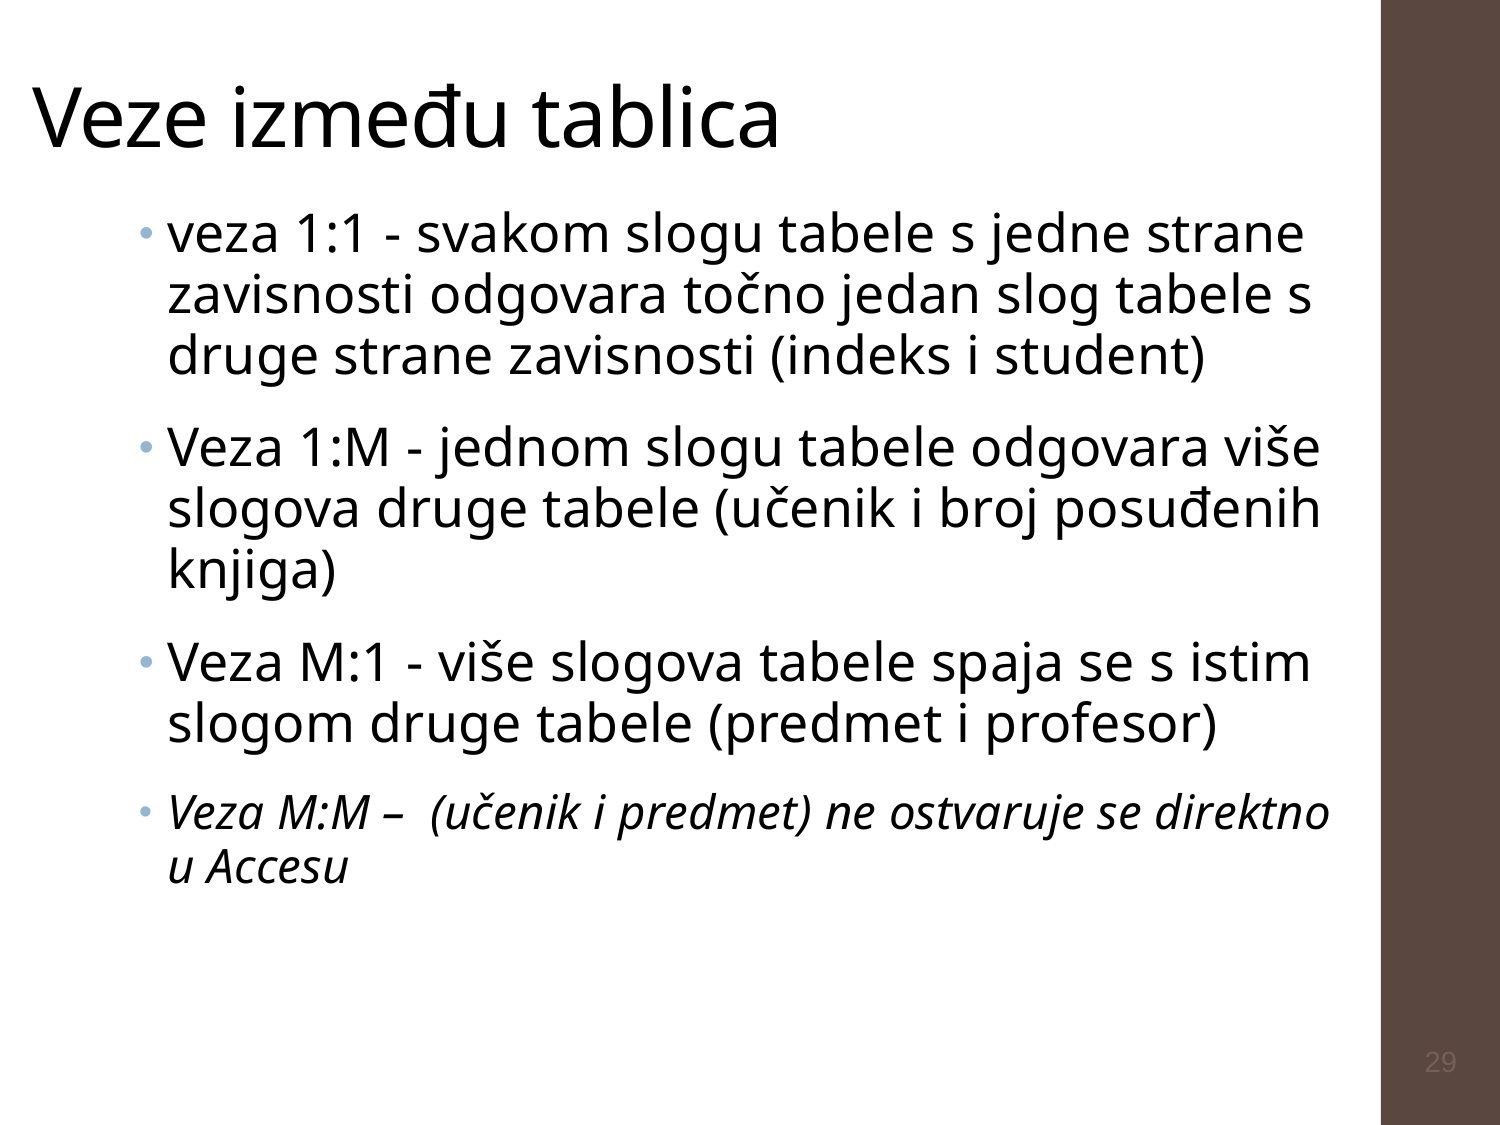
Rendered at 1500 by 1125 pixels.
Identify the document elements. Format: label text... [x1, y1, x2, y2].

list veza 1:1 - svakom slogu tabele s jedne strane zavisnosti odgovara točno jedan slog tabele s druge strane zavisnosti (indeks i student) Veza 1:M - jednom slogu tabele odgovara više slogova druge tabele (učenik i broj posuđenih knjiga) Veza M:1 - više slogova tabele spaja se s istim slogom druge tabele (predmet i profesor) Veza M:M – (učenik i predmet) ne ostvaruje se direktno u Accesu [123, 196, 1376, 988]
title Veze između tablica [17, 7, 1348, 173]
slide_number 29 [1384, 1012, 1498, 1110]
